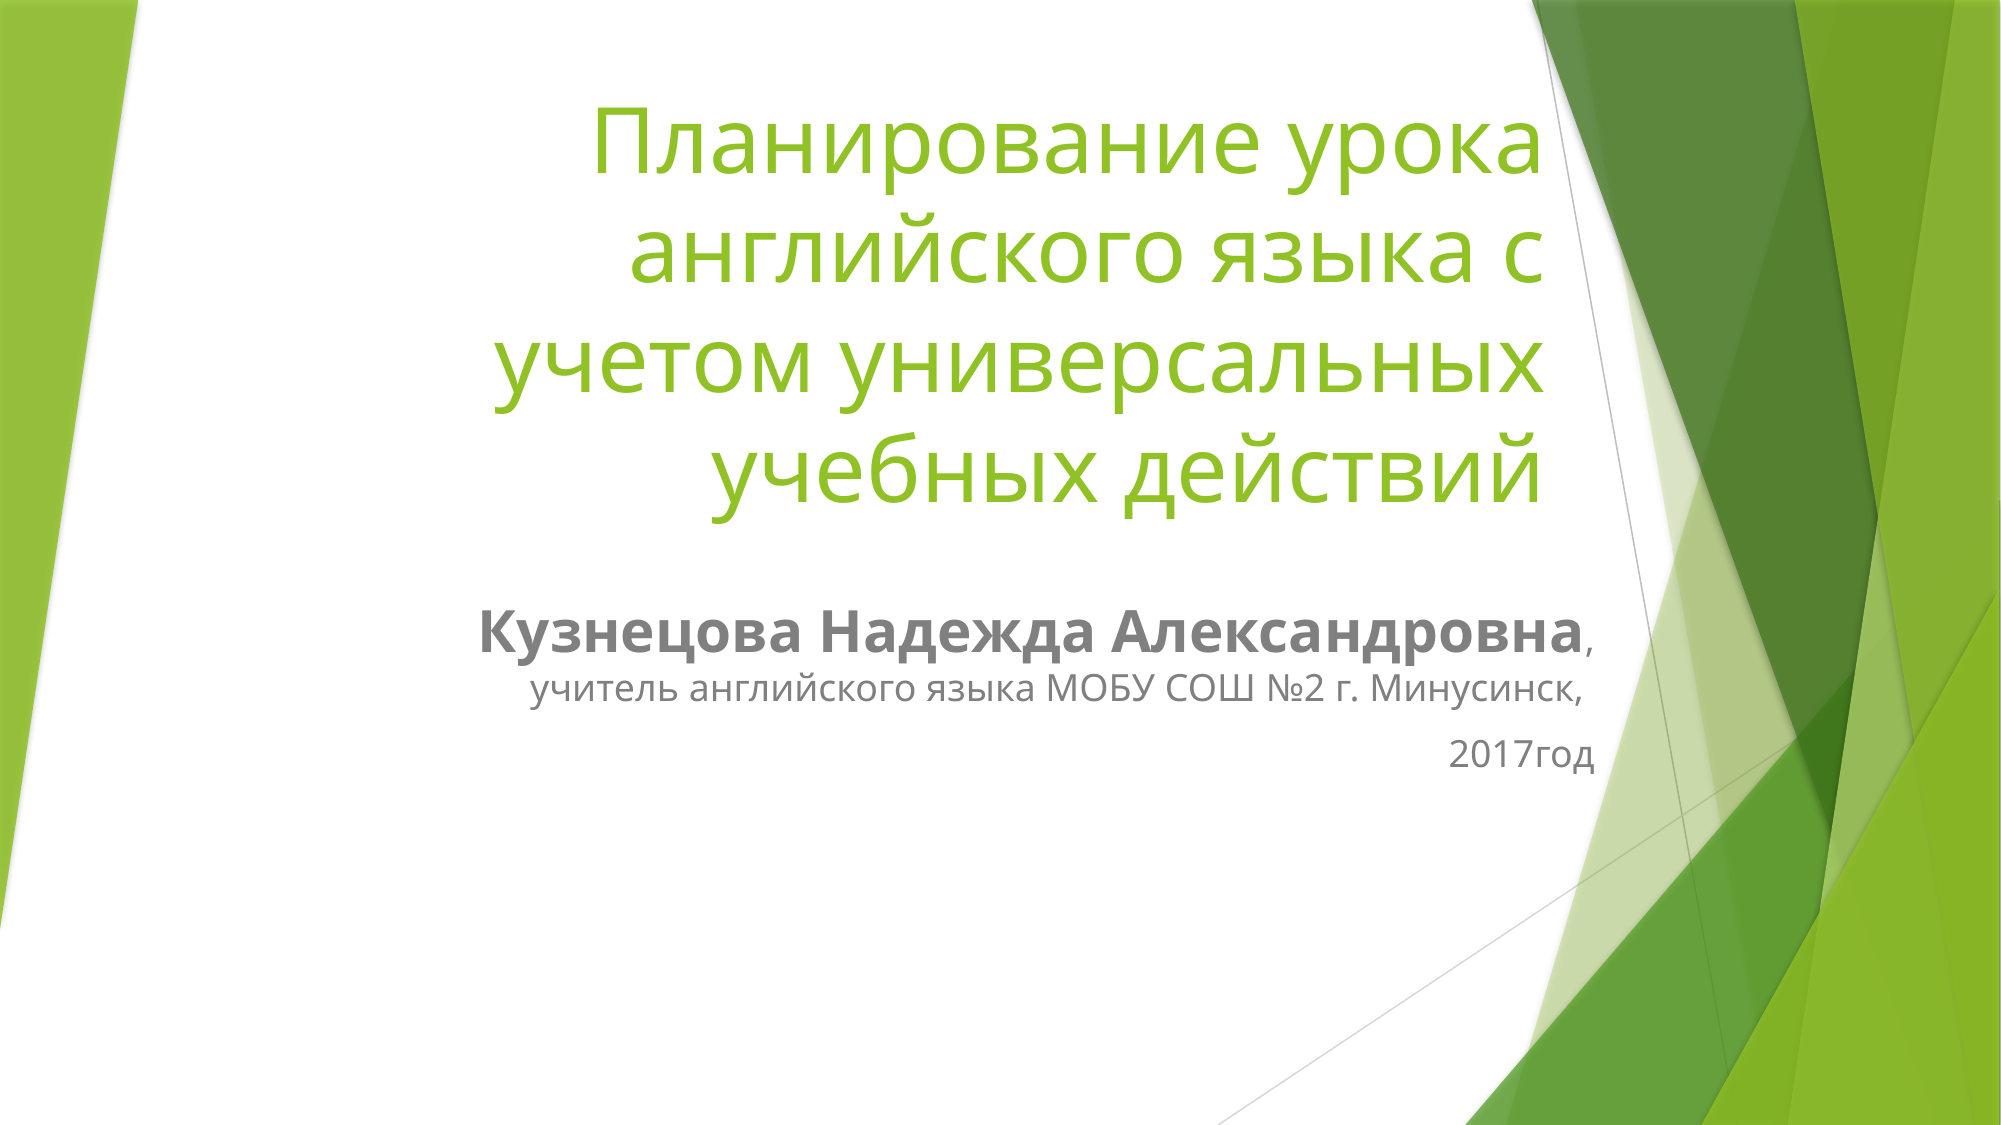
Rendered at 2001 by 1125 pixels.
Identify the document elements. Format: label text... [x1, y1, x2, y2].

title Планирование урока английского языка с учетом универсальных учебных действий [282, 85, 1562, 529]
subtitle Кузнецова Надежда Александровна, учитель английского языка МОБУ СОШ №2 г. Минусинск, 2017год [454, 586, 1610, 936]
